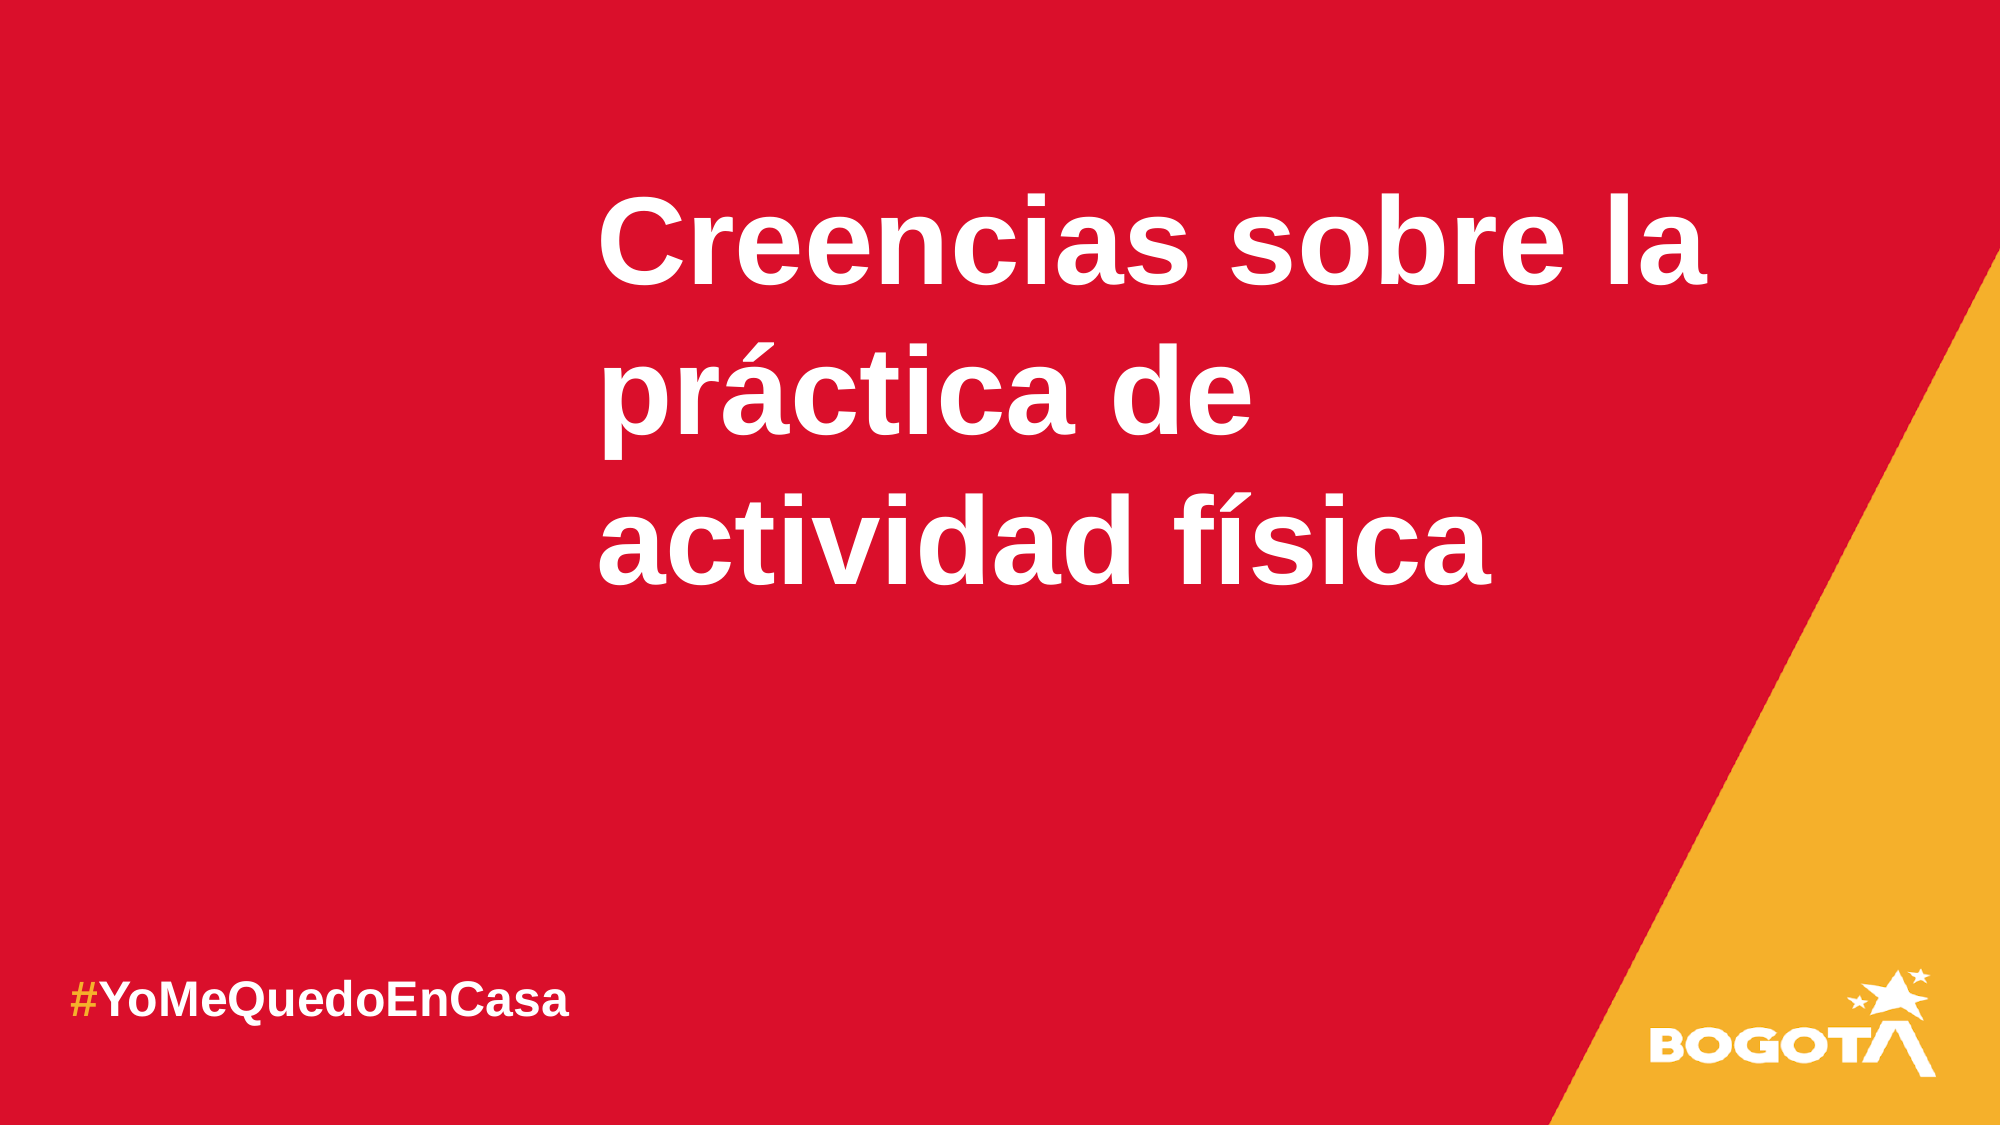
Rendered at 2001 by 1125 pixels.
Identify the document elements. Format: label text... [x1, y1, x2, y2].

picture [0, 0, 2000, 1125]
text_box #YoMeQuedoEnCasa [55, 958, 615, 1034]
text_box Creencias sobre la práctica de actividad física [581, 152, 1840, 617]
